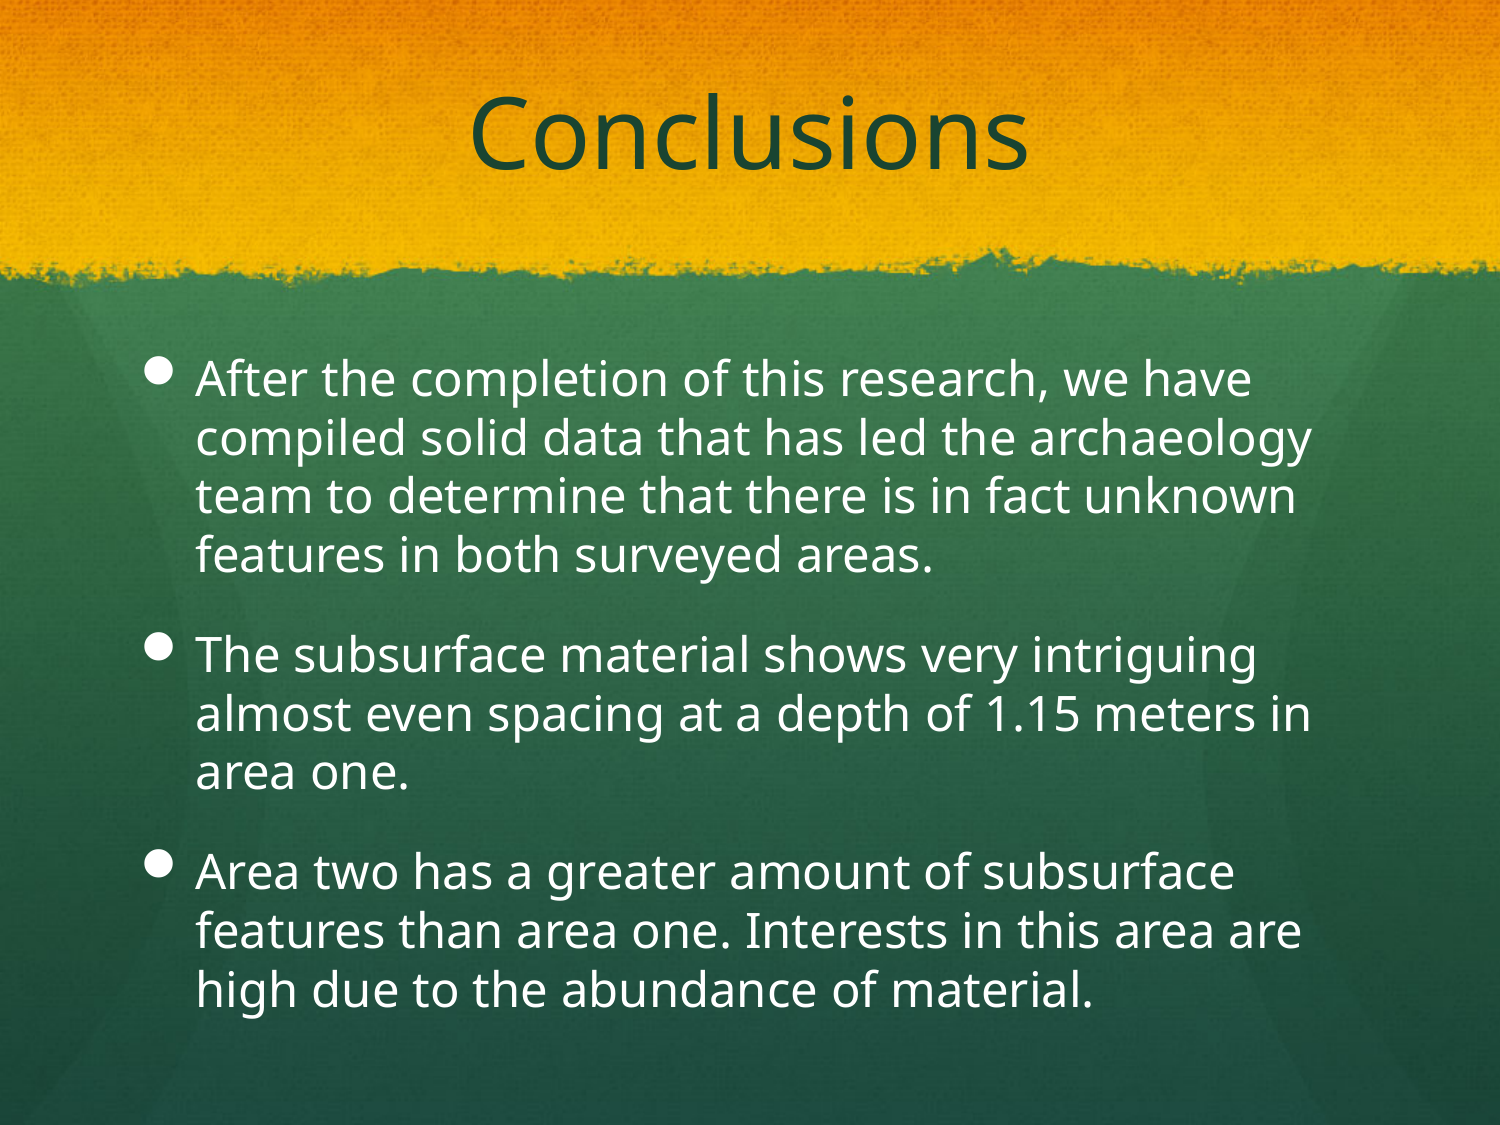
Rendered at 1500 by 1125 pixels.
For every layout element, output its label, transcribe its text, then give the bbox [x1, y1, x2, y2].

title Conclusions [125, 13, 1375, 246]
list After the completion of this research, we have compiled solid data that has led the archaeology team to determine that there is in fact unknown features in both surveyed areas. The subsurface material shows very intriguing almost even spacing at a depth of 1.15 meters in area one. Area two has a greater amount of subsurface features than area one. Interests in this area are high due to the abundance of material. [125, 339, 1375, 1026]
picture [0, 0, 1500, 1125]
